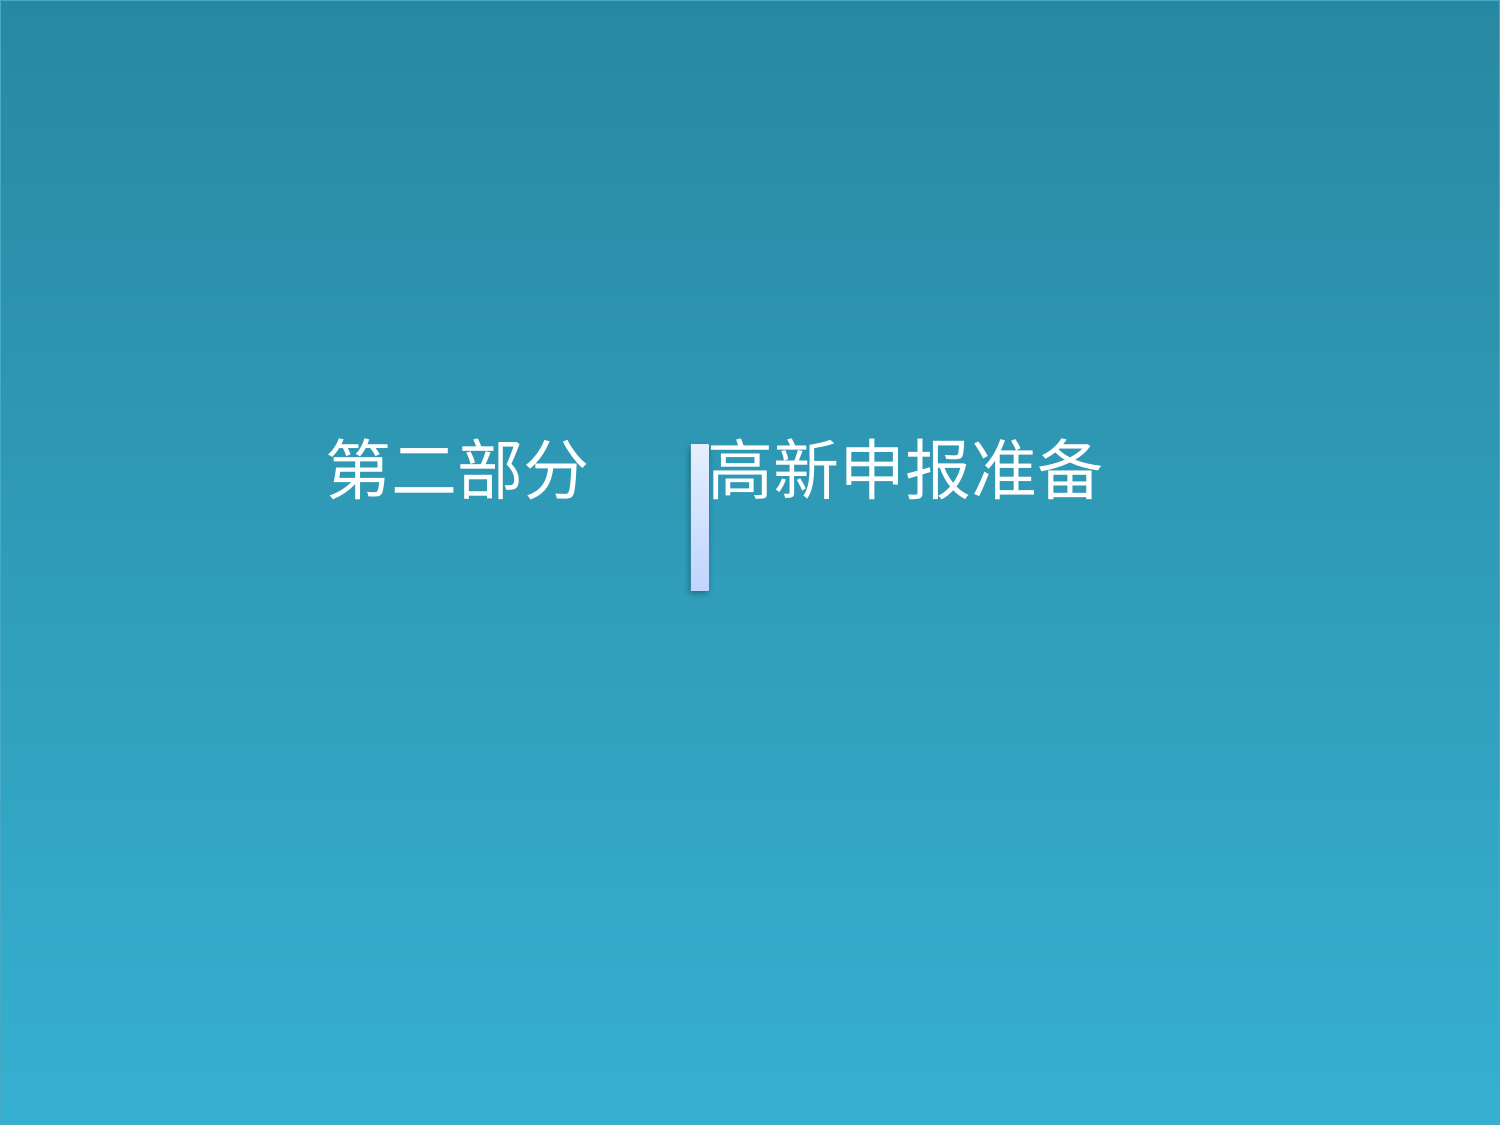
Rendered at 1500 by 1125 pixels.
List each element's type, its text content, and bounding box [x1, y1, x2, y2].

text_box [0, 0, 1500, 1125]
title 第二部分 高新申报准备 [289, 420, 1140, 516]
text_box [690, 444, 709, 591]
